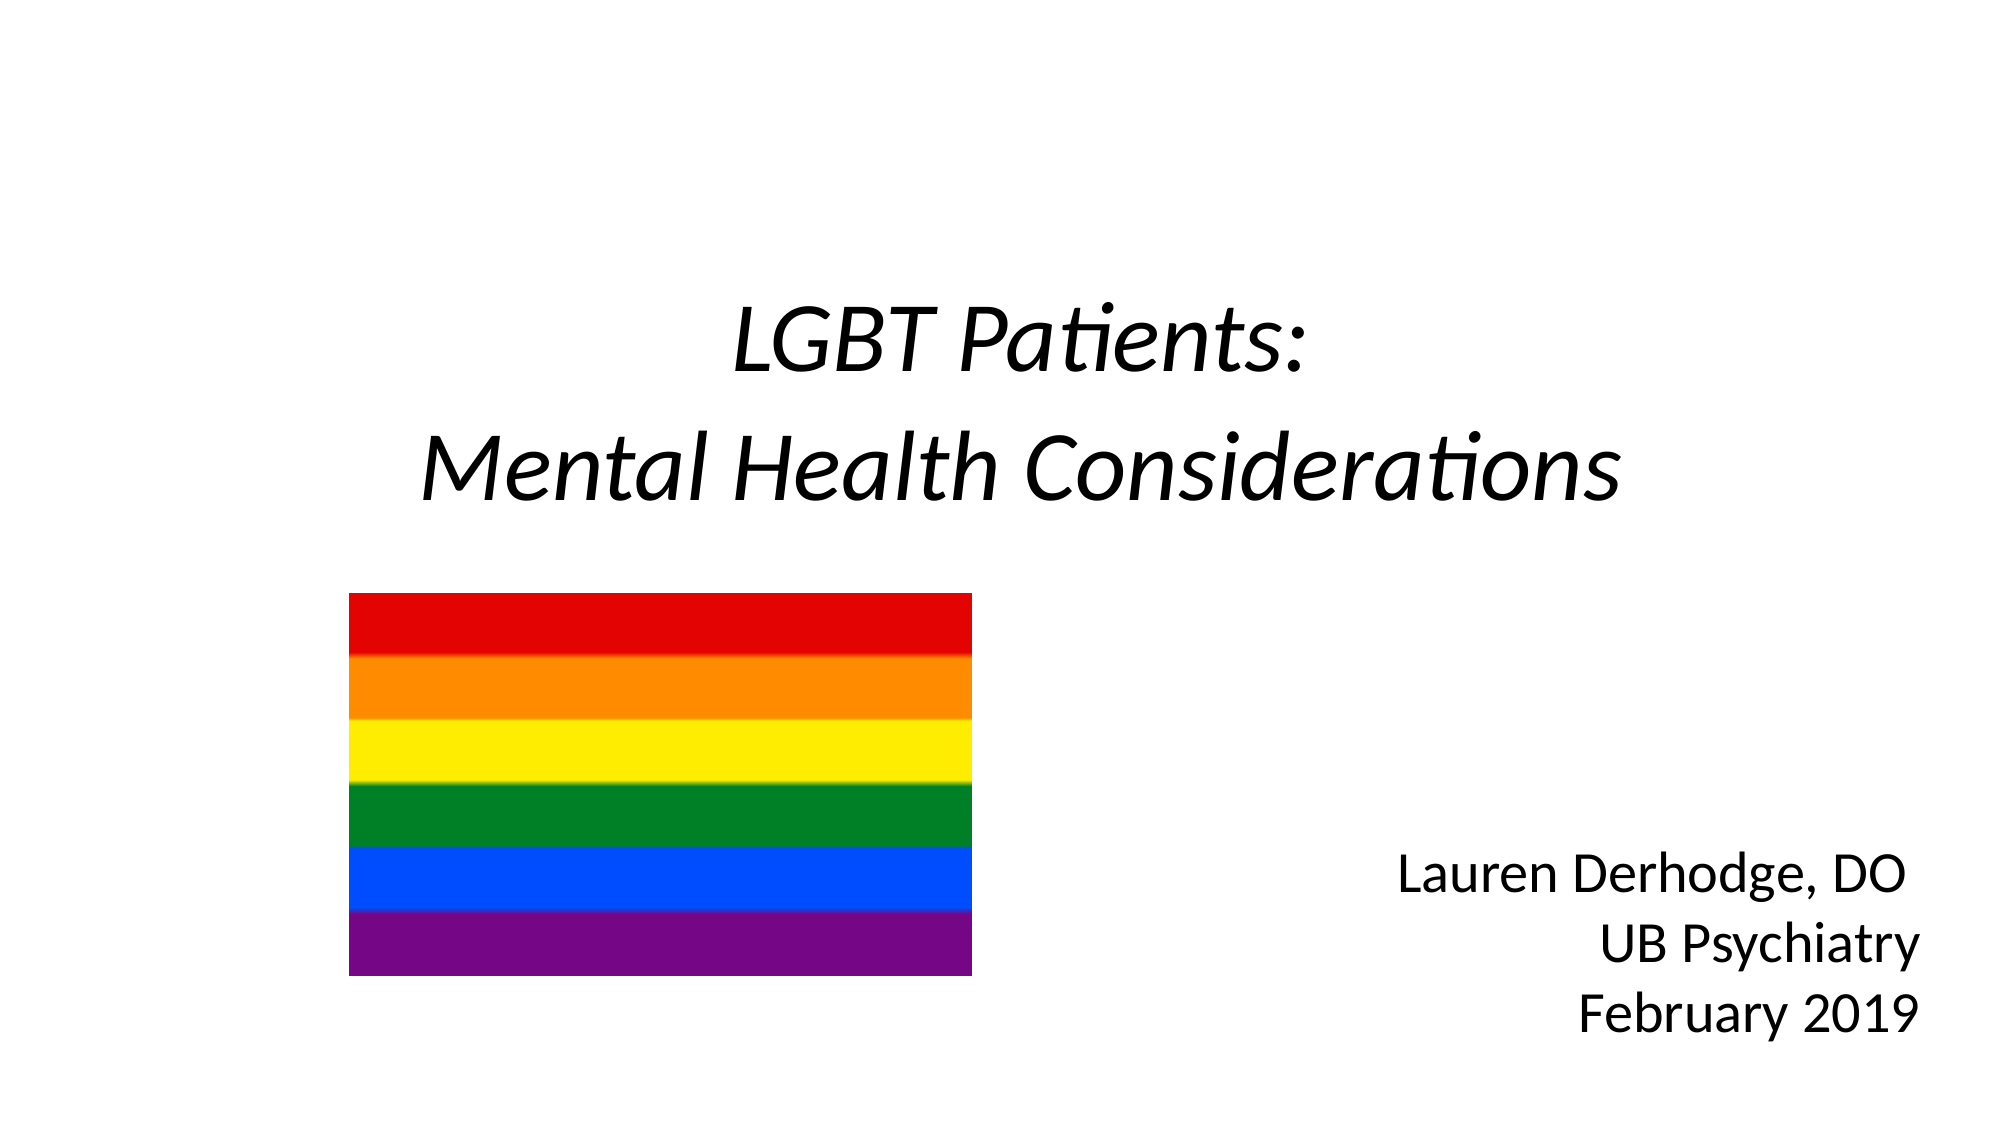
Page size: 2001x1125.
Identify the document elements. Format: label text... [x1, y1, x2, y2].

picture [349, 593, 972, 976]
subtitle LGBT Patients: Mental Health Considerations [271, 278, 1772, 550]
text_box Lauren Derhodge, DO UB Psychiatry February 2019 [1356, 827, 1936, 1052]
